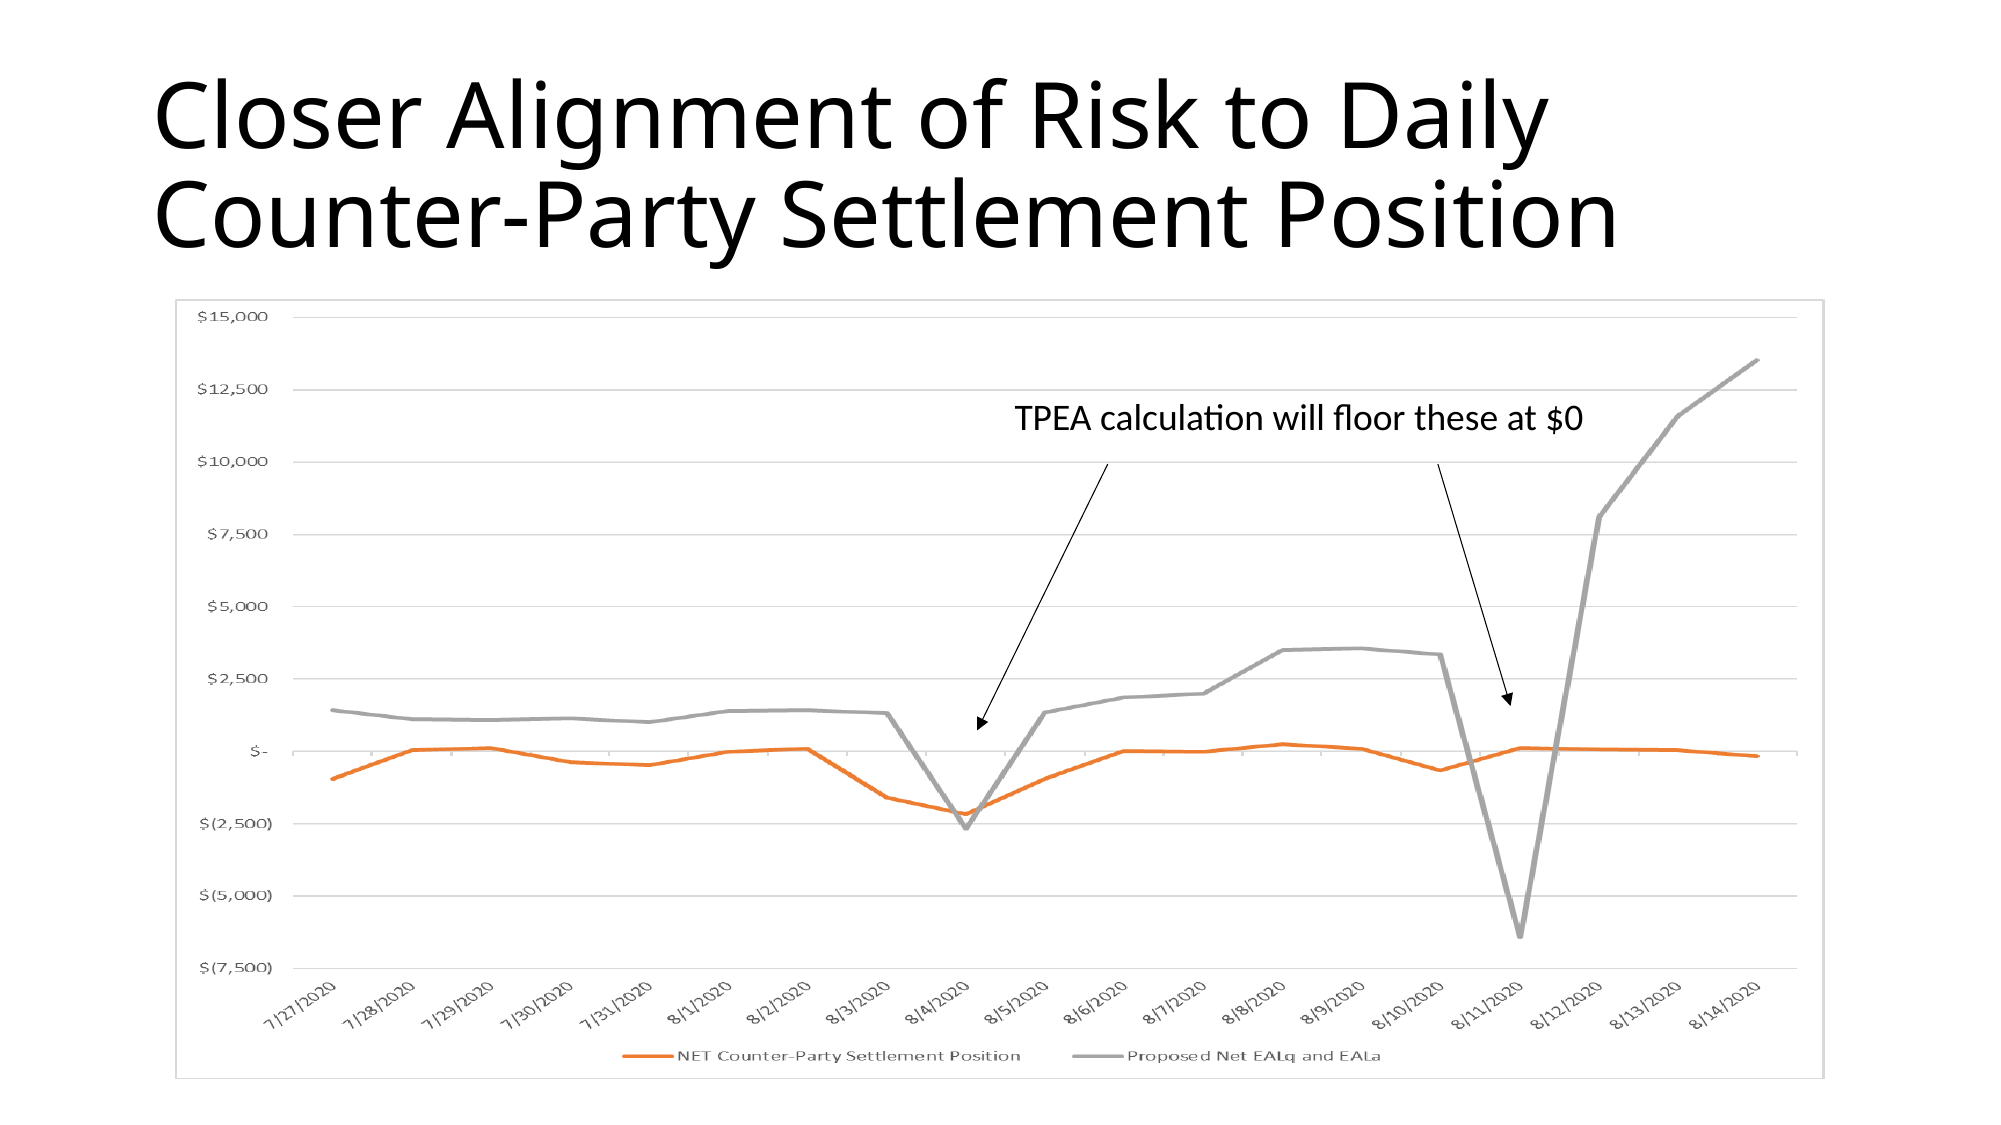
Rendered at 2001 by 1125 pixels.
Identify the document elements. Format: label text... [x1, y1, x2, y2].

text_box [1437, 463, 1511, 706]
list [175, 299, 1825, 1079]
title Closer Alignment of Risk to Daily Counter-Party Settlement Position [137, 59, 1863, 278]
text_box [977, 463, 1108, 731]
